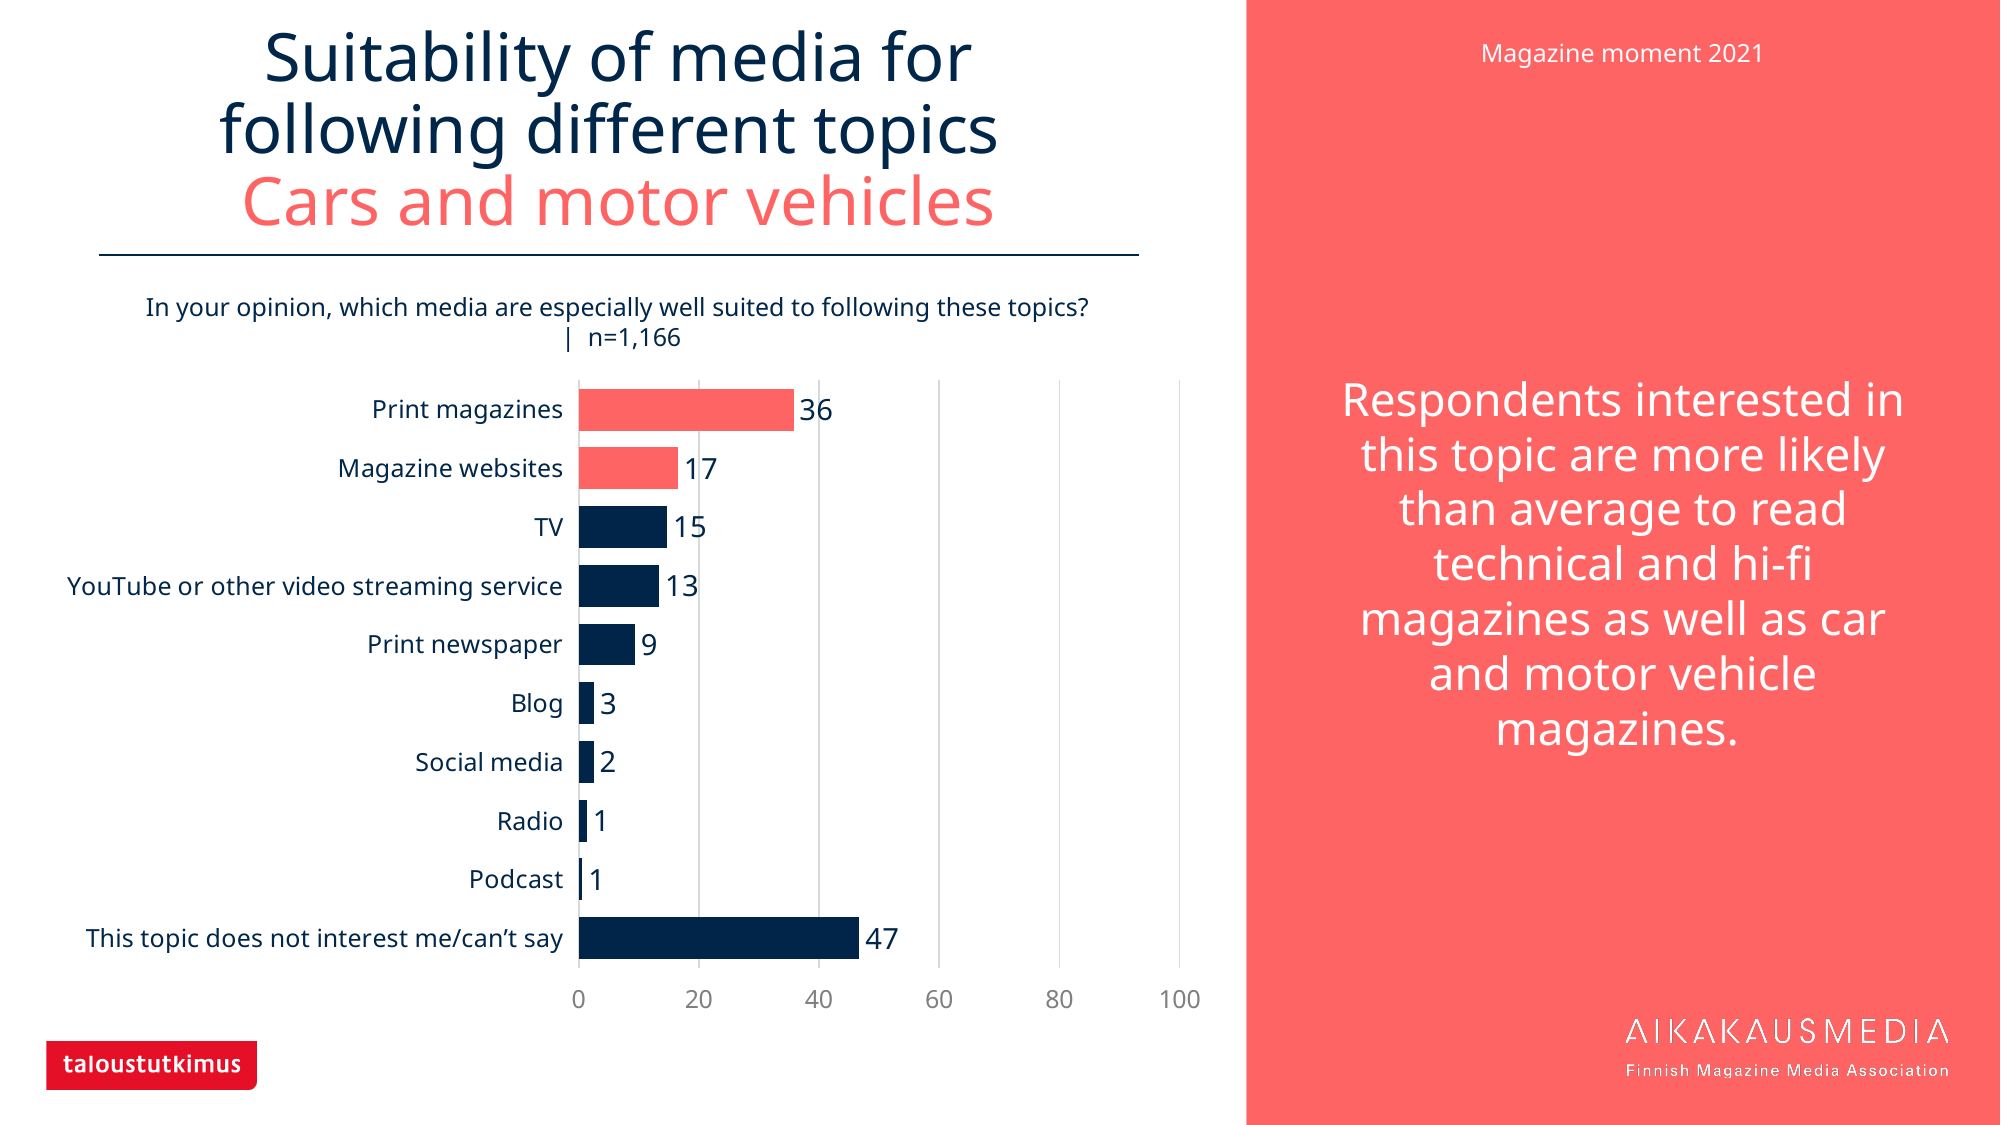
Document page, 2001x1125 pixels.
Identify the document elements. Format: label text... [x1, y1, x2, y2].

text_box In your opinion, which media are especially well suited to following these topics? | n=1,166 [98, 284, 1144, 360]
list Respondents interested in this topic are more likely than average to read technical and hi-fi magazines as well as car and motor vehicle magazines. [1323, 179, 1924, 946]
picture [46, 1041, 257, 1090]
chart [38, 360, 1232, 1035]
title Suitability of media for following different topics Cars and motor vehicles [98, 9, 1140, 255]
